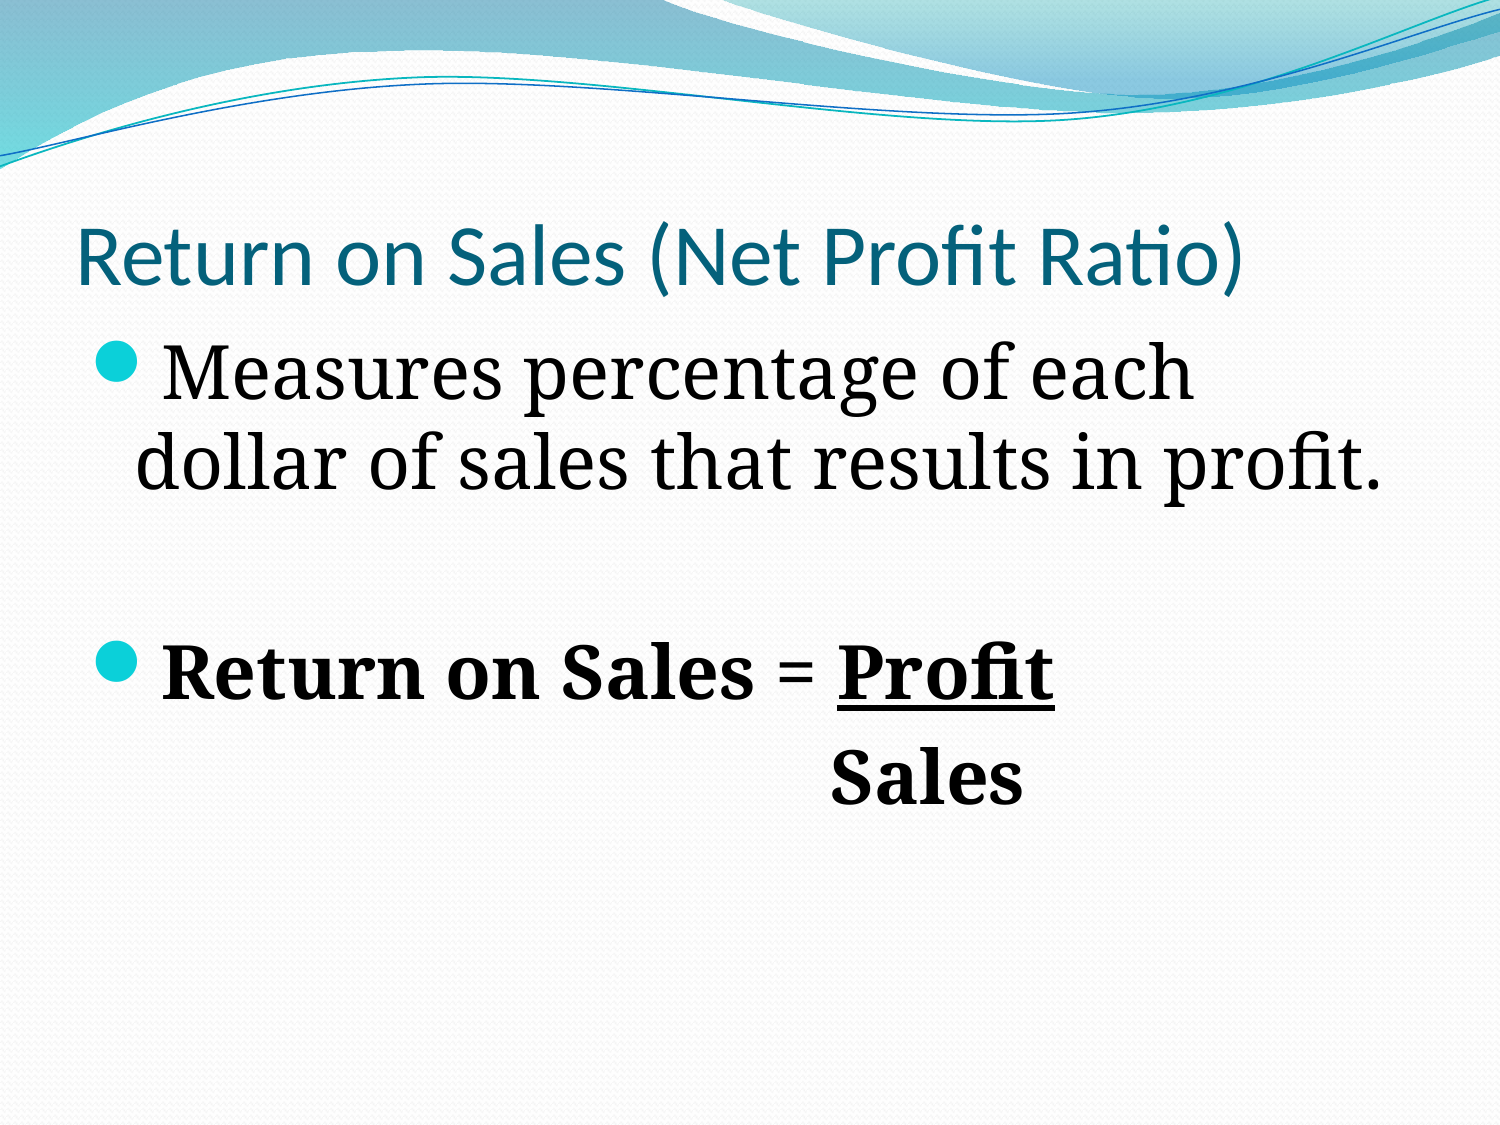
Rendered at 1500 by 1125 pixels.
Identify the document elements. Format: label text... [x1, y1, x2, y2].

list Measures percentage of each dollar of sales that results in profit. Return on Sales = Profit Sales [75, 317, 1425, 1038]
title Return on Sales (Net Profit Ratio) [75, 115, 1425, 303]
